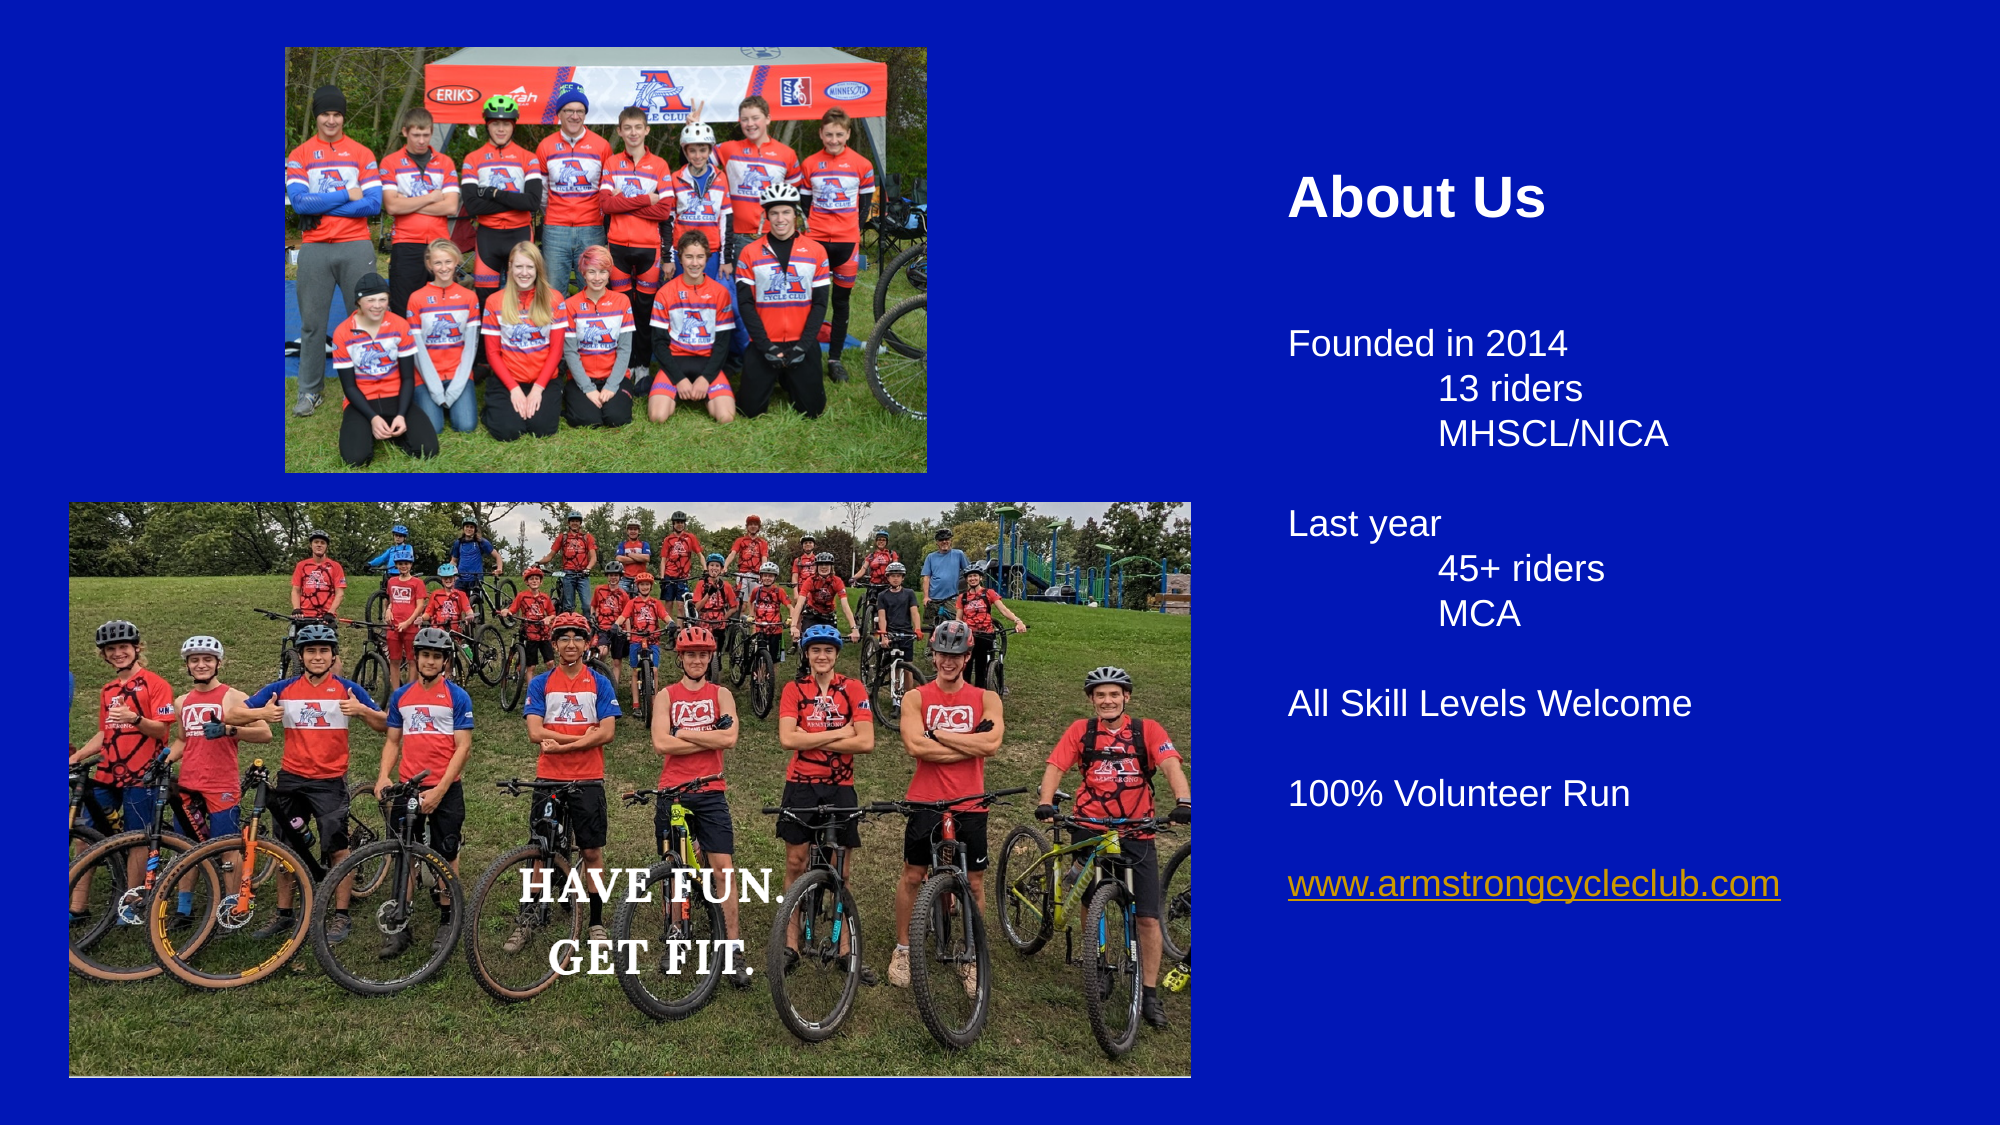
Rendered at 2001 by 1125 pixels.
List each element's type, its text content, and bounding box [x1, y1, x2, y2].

picture [285, 47, 927, 473]
text_box About Us Founded in 2014 13 riders MHSCL/NICA Last year 45+ riders MCA All Skill Levels Welcome 100% Volunteer Run www.armstrongcycleclub.com [1273, 151, 1843, 1002]
picture [69, 502, 1191, 1078]
